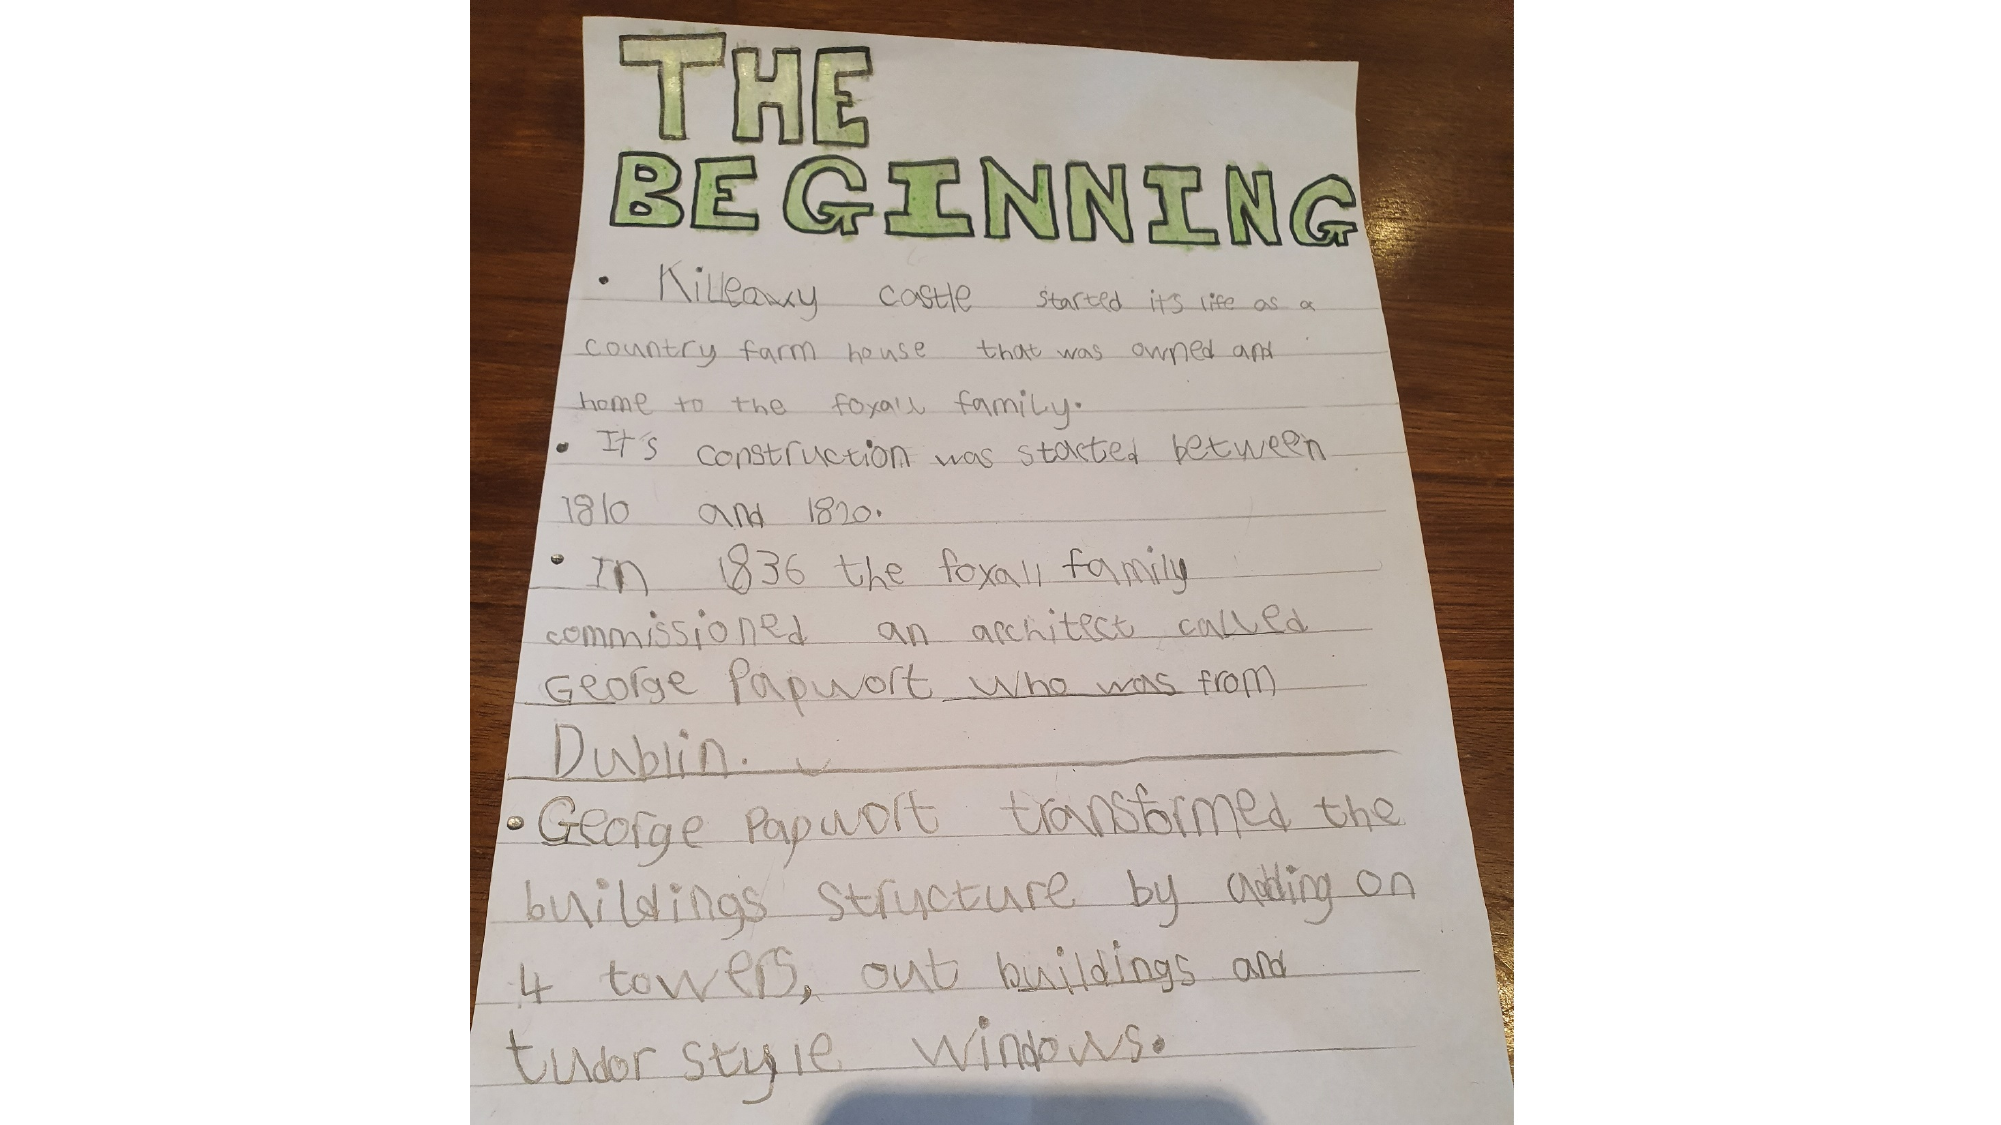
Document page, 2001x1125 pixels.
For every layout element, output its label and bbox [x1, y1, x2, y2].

picture [470, 0, 1530, 1125]
